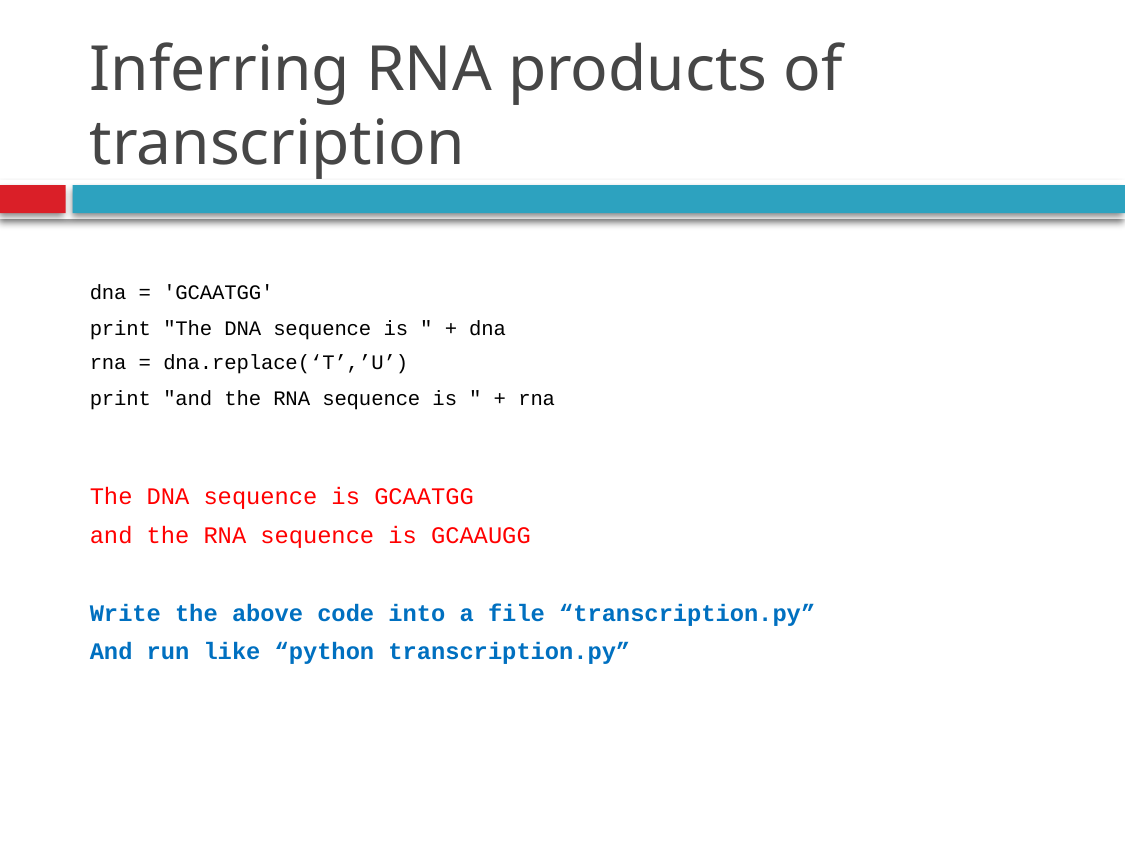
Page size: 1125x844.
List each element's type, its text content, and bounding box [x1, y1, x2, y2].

title Inferring RNA products of transcription [75, 19, 1079, 185]
list dna = 'GCAATGG' print "The DNA sequence is " + dna rna = dna.replace(‘T’,’U’) print "and the RNA sequence is " + rna The DNA sequence is GCAATGG and the RNA sequence is GCAAUGG Write the above code into a file “transcription.py” And run like “python transcription.py” [75, 271, 1032, 674]
